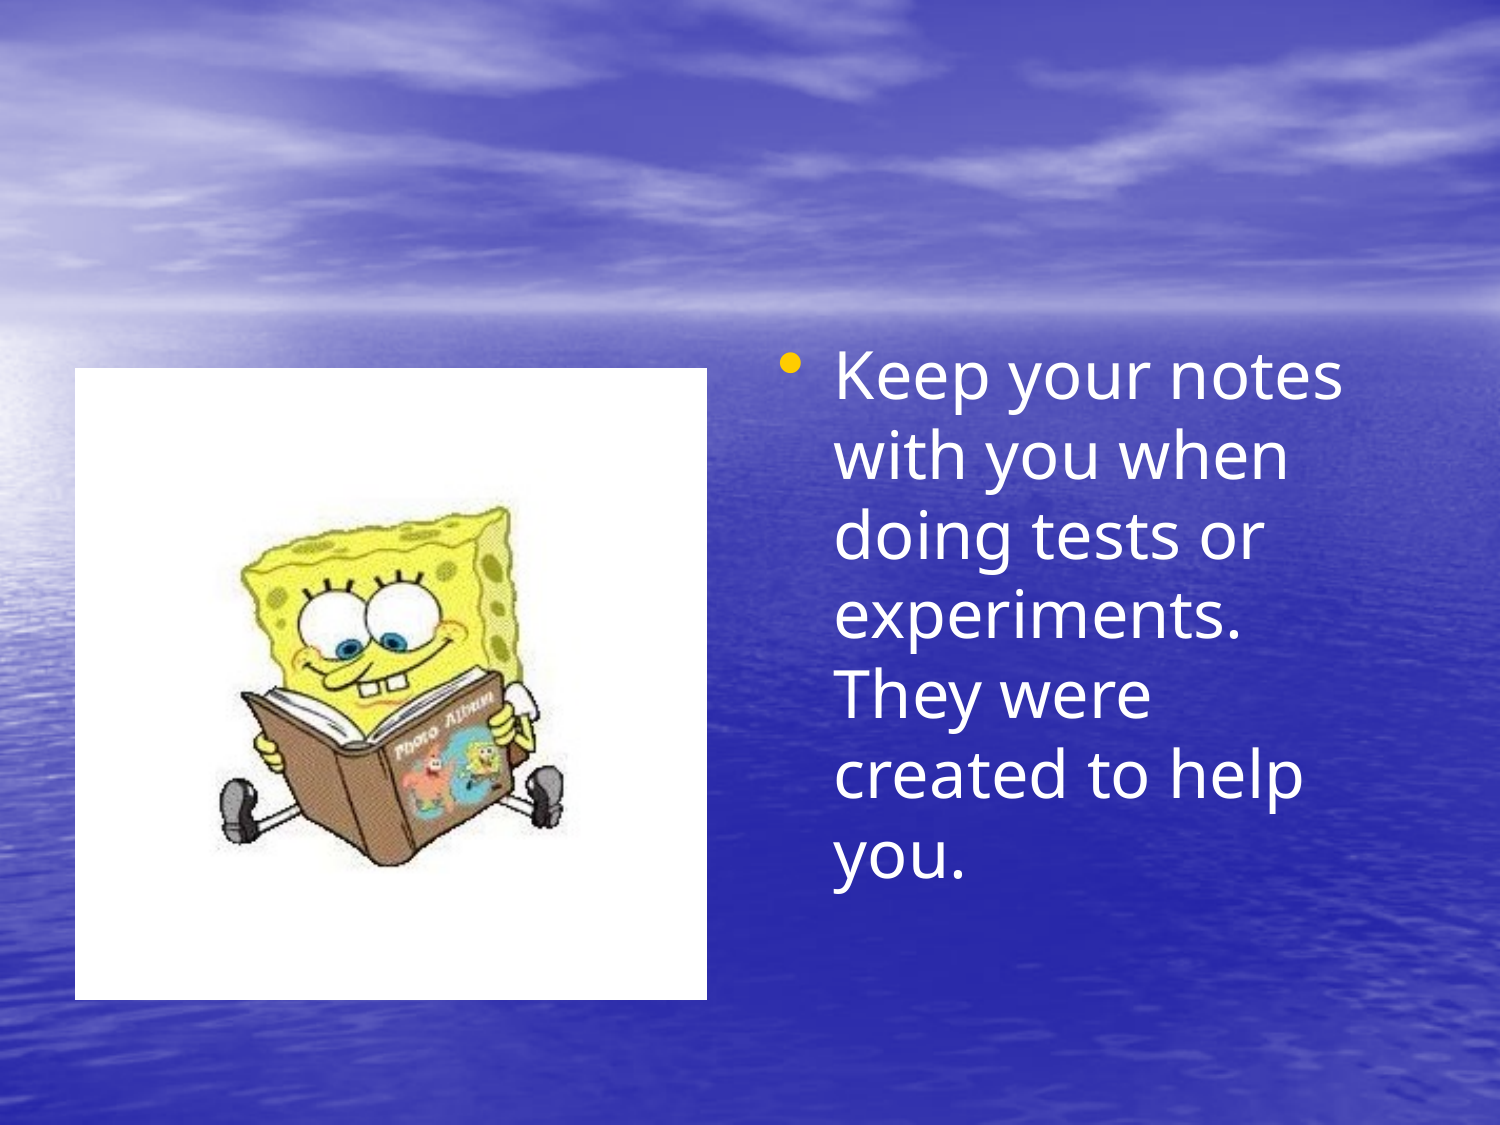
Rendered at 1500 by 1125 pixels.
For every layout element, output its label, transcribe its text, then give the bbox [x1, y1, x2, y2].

picture [74, 368, 707, 1001]
list Keep your notes with you when doing tests or experiments. They were created to help you. [762, 324, 1388, 1001]
